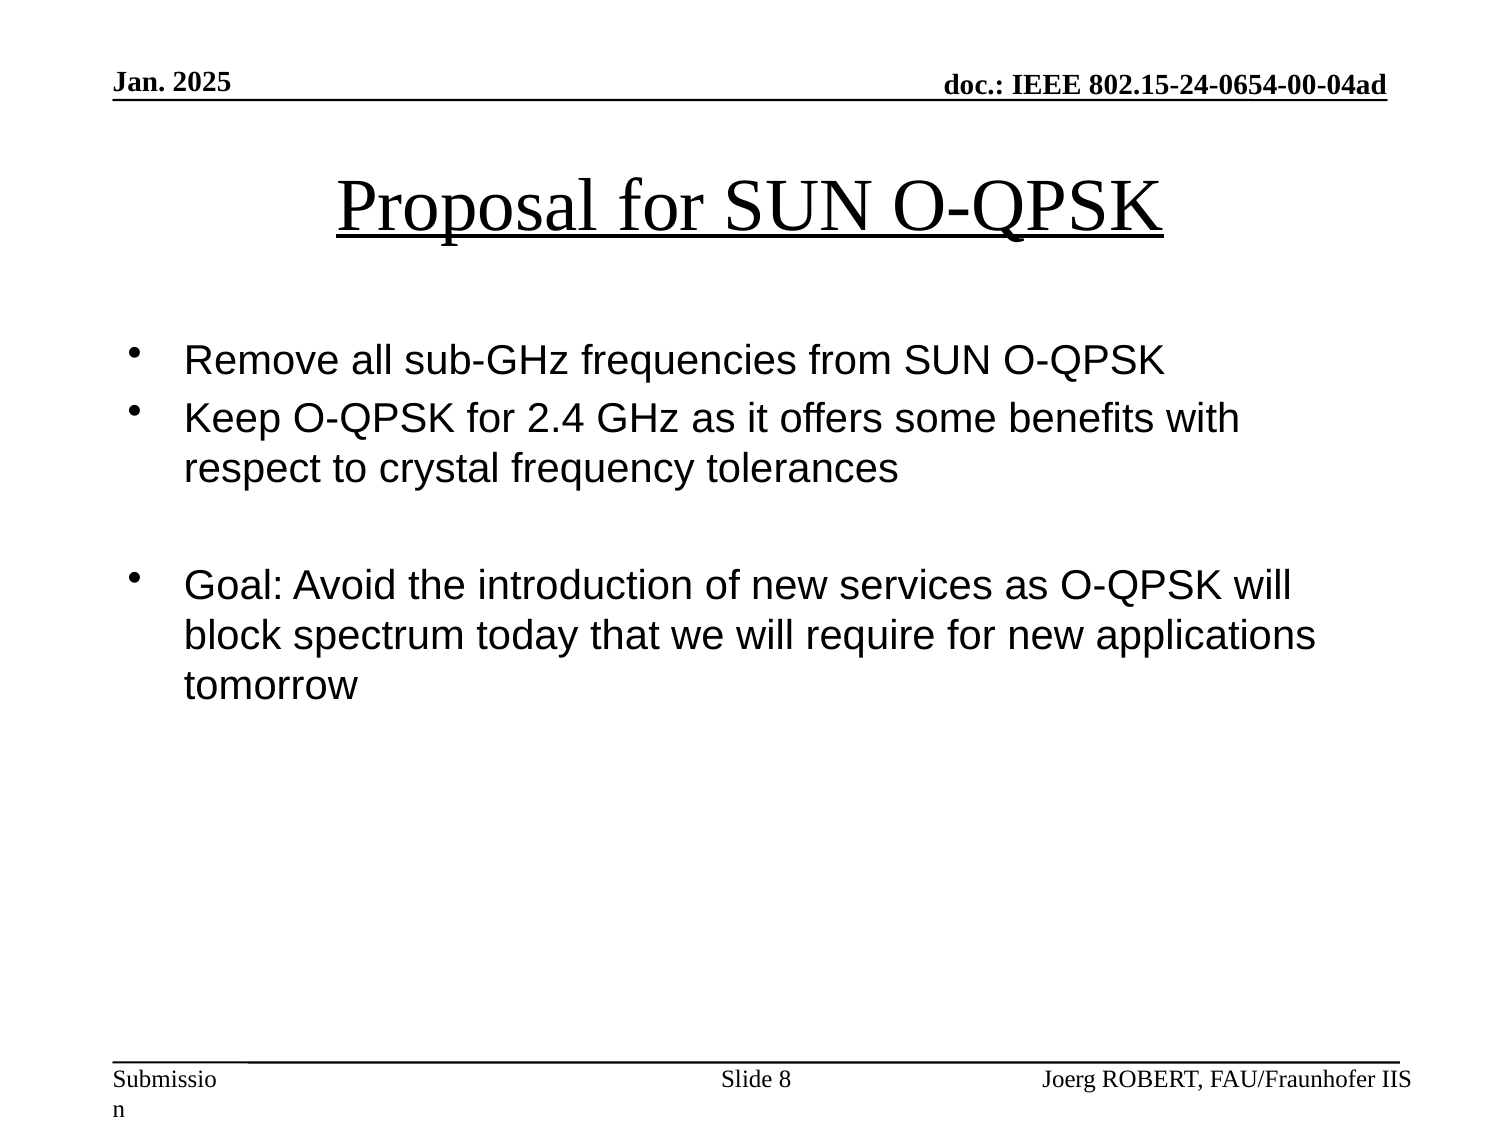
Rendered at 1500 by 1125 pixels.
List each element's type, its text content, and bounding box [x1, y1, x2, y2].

list Remove all sub-GHz frequencies from SUN O-QPSK Keep O-QPSK for 2.4 GHz as it offers some benefits with respect to crystal frequency tolerances Goal: Avoid the introduction of new services as O-QPSK will block spectrum today that we will require for new applications tomorrow [112, 324, 1388, 1000]
slide_number Slide 8 [712, 1062, 800, 1093]
title Proposal for SUN O-QPSK [112, 112, 1388, 288]
footer Joerg ROBERT, FAU/Fraunhofer IIS [900, 1062, 1413, 1093]
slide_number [112, 62, 375, 98]
